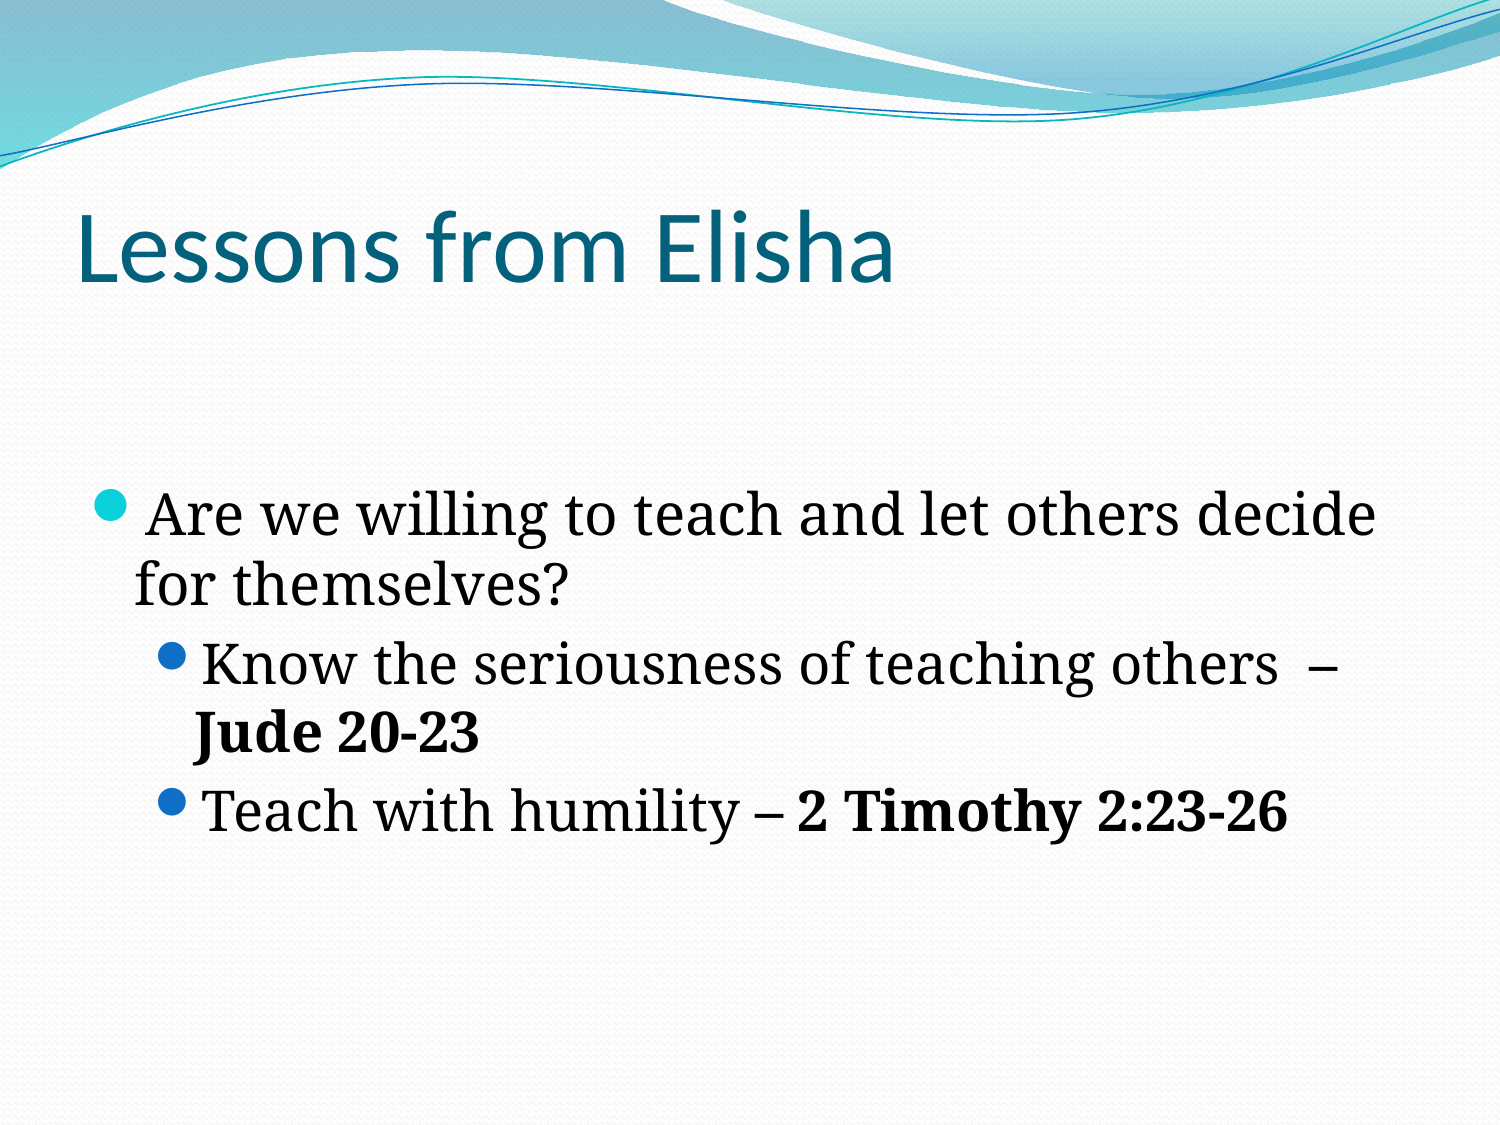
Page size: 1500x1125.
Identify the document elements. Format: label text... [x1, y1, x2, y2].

title Lessons from Elisha [75, 115, 1425, 303]
list Are we willing to teach and let others decide for themselves? Know the seriousness of teaching others – Jude 20-23 Teach with humility – 2 Timothy 2:23-26 [75, 317, 1425, 1038]
